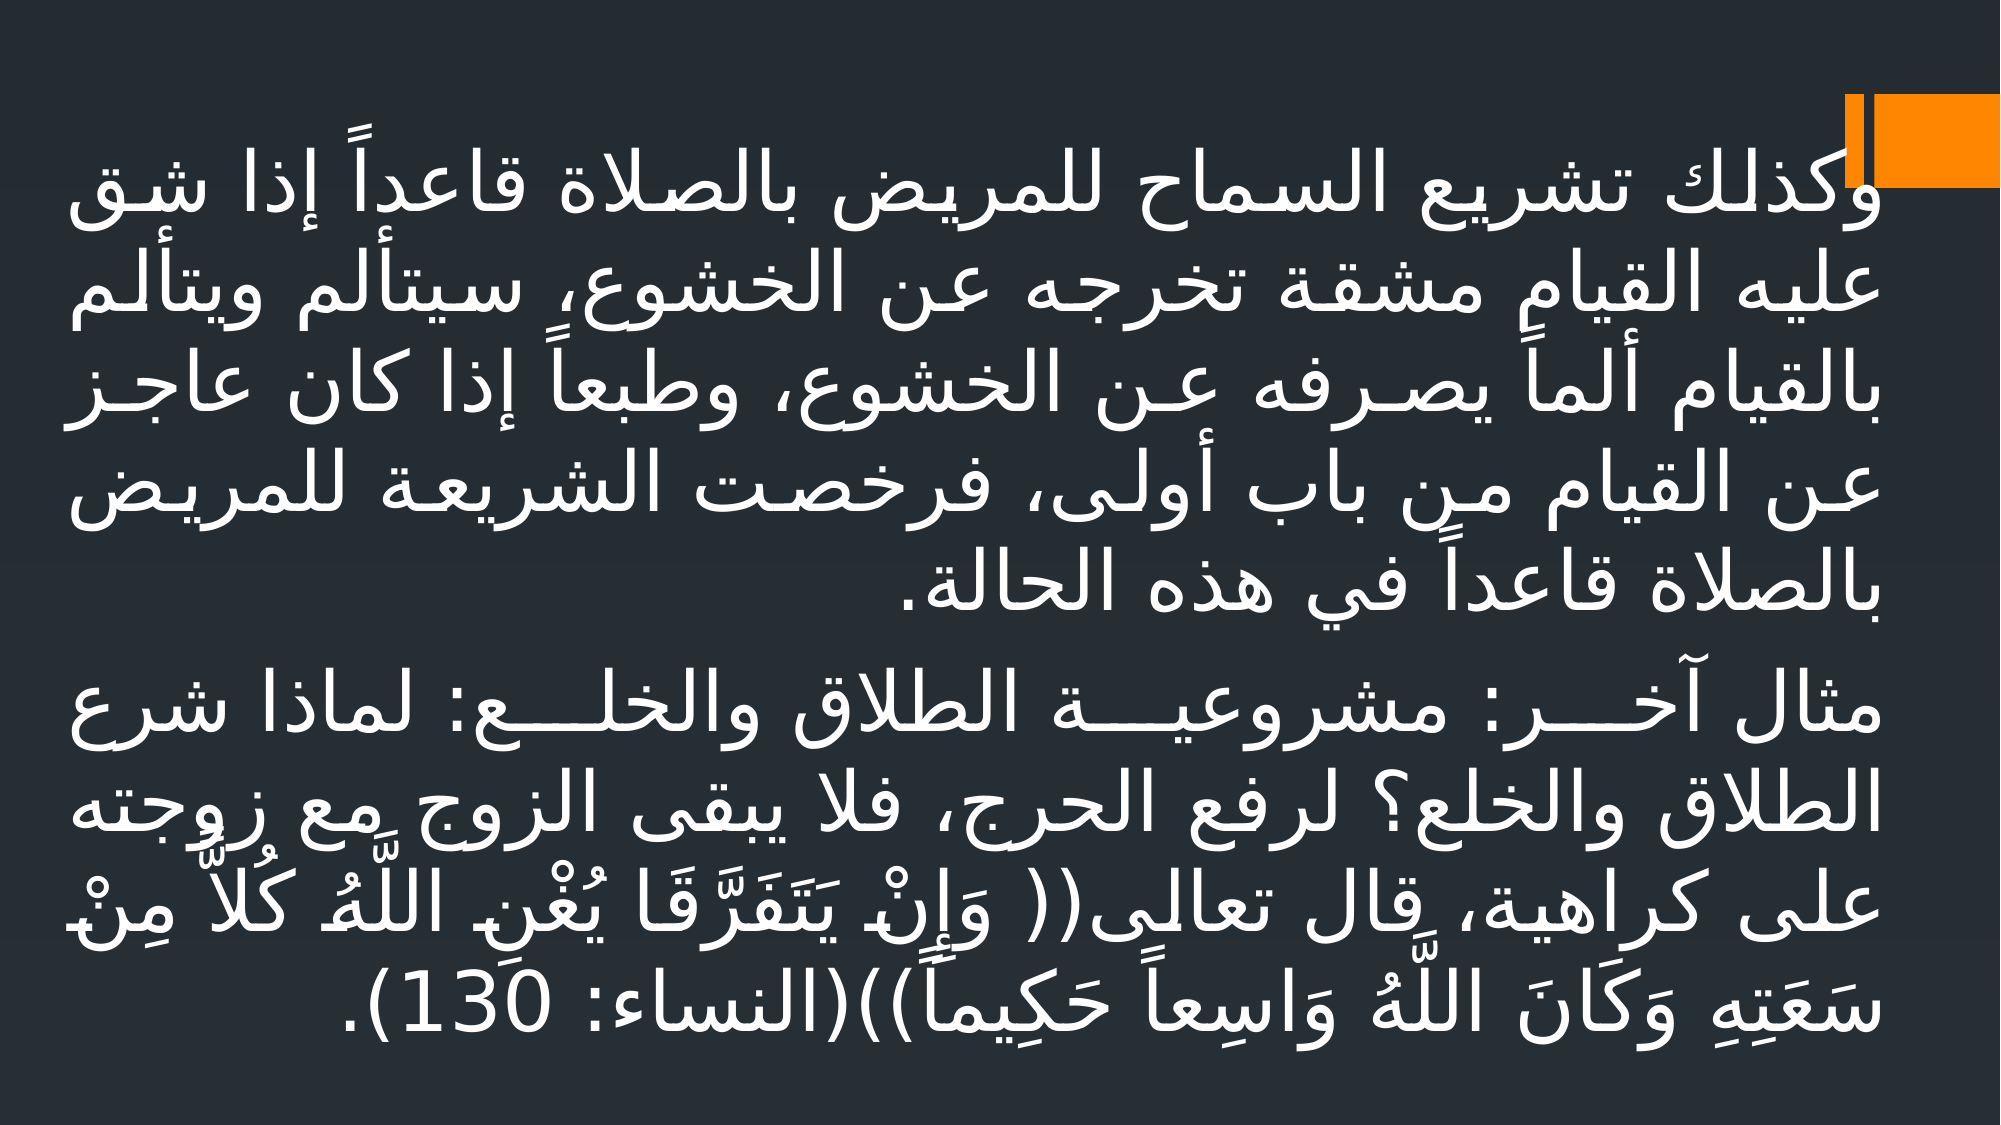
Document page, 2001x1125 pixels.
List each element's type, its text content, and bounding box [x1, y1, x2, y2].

text_box وكذلك تشريع السماح للمريض بالصلاة قاعداً إذا شق عليه القيام مشقة تخرجه عن الخشوع، سيتألم ويتألم بالقيام ألماً يصرفه عن الخشوع، وطبعاً إذا كان عاجز عن القيام من باب أولى، فرخصت الشريعة للمريض بالصلاة قاعداً في هذه الحالة. مثال آخر: مشروعية الطلاق والخلع: لماذا شرع الطلاق والخلع؟ لرفع الحرج، فلا يبقى الزوج مع زوجته على كراهية، قال تعالى(( وَإِنْ يَتَفَرَّقَا يُغْنِ اللَّهُ كُلاًّ مِنْ سَعَتِهِ وَكَانَ اللَّهُ وَاسِعاً حَكِيماً))(النساء: 130). [52, 120, 1903, 1058]
